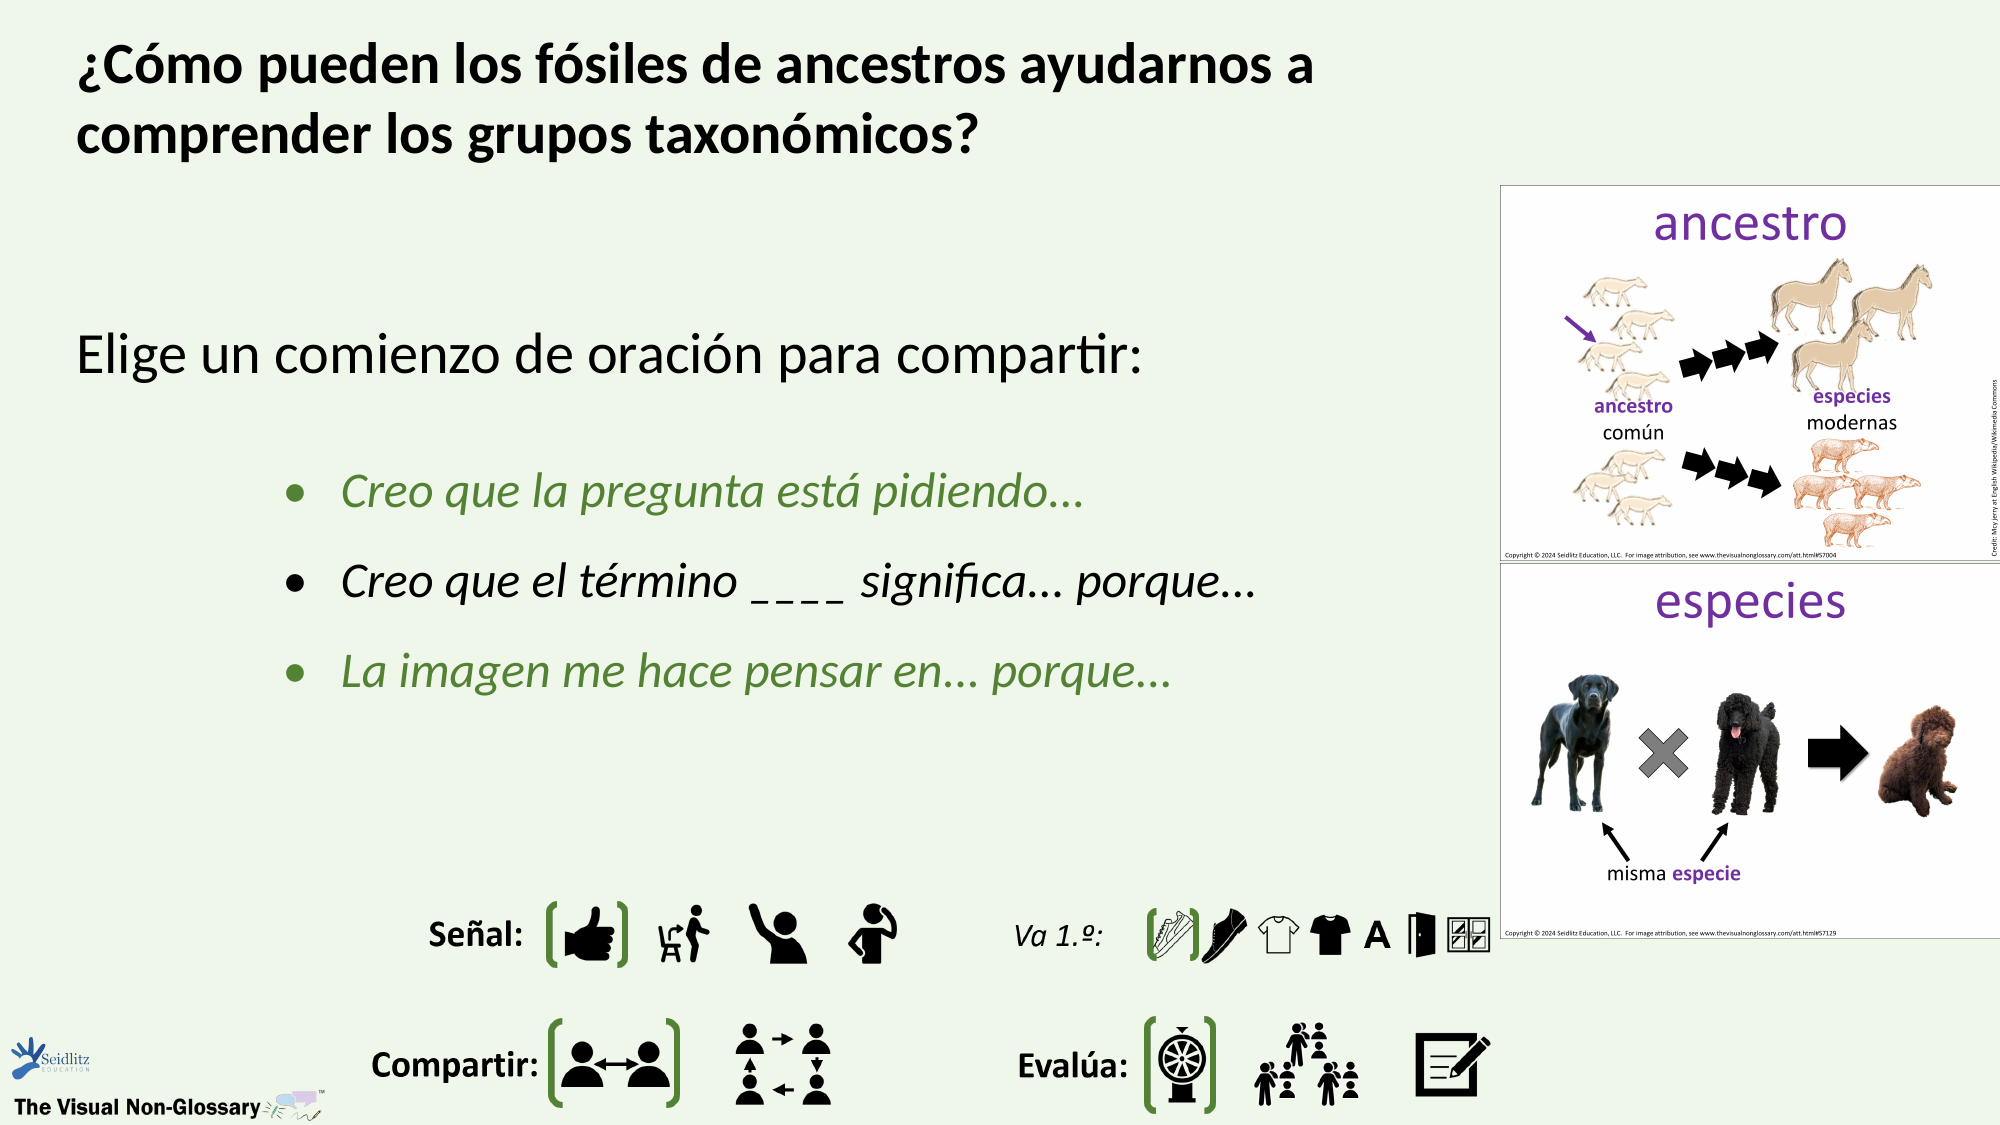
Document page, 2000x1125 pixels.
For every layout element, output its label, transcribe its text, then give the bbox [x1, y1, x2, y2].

picture [0, 1034, 328, 1125]
picture [1499, 185, 2000, 562]
picture [347, 899, 1491, 1114]
text_box Elige un comienzo de oración para compartir: [61, 307, 1479, 393]
picture [1499, 563, 2000, 940]
text_box ¿Cómo pueden los fósiles de ancestros ayudarnos a comprender los grupos taxonómicos? [61, 17, 1479, 173]
text_box • Creo que la pregunta está pidiendo... • Creo que el término ____ significa... porque... • La imagen me hace pensar en... porque... [267, 374, 1274, 705]
